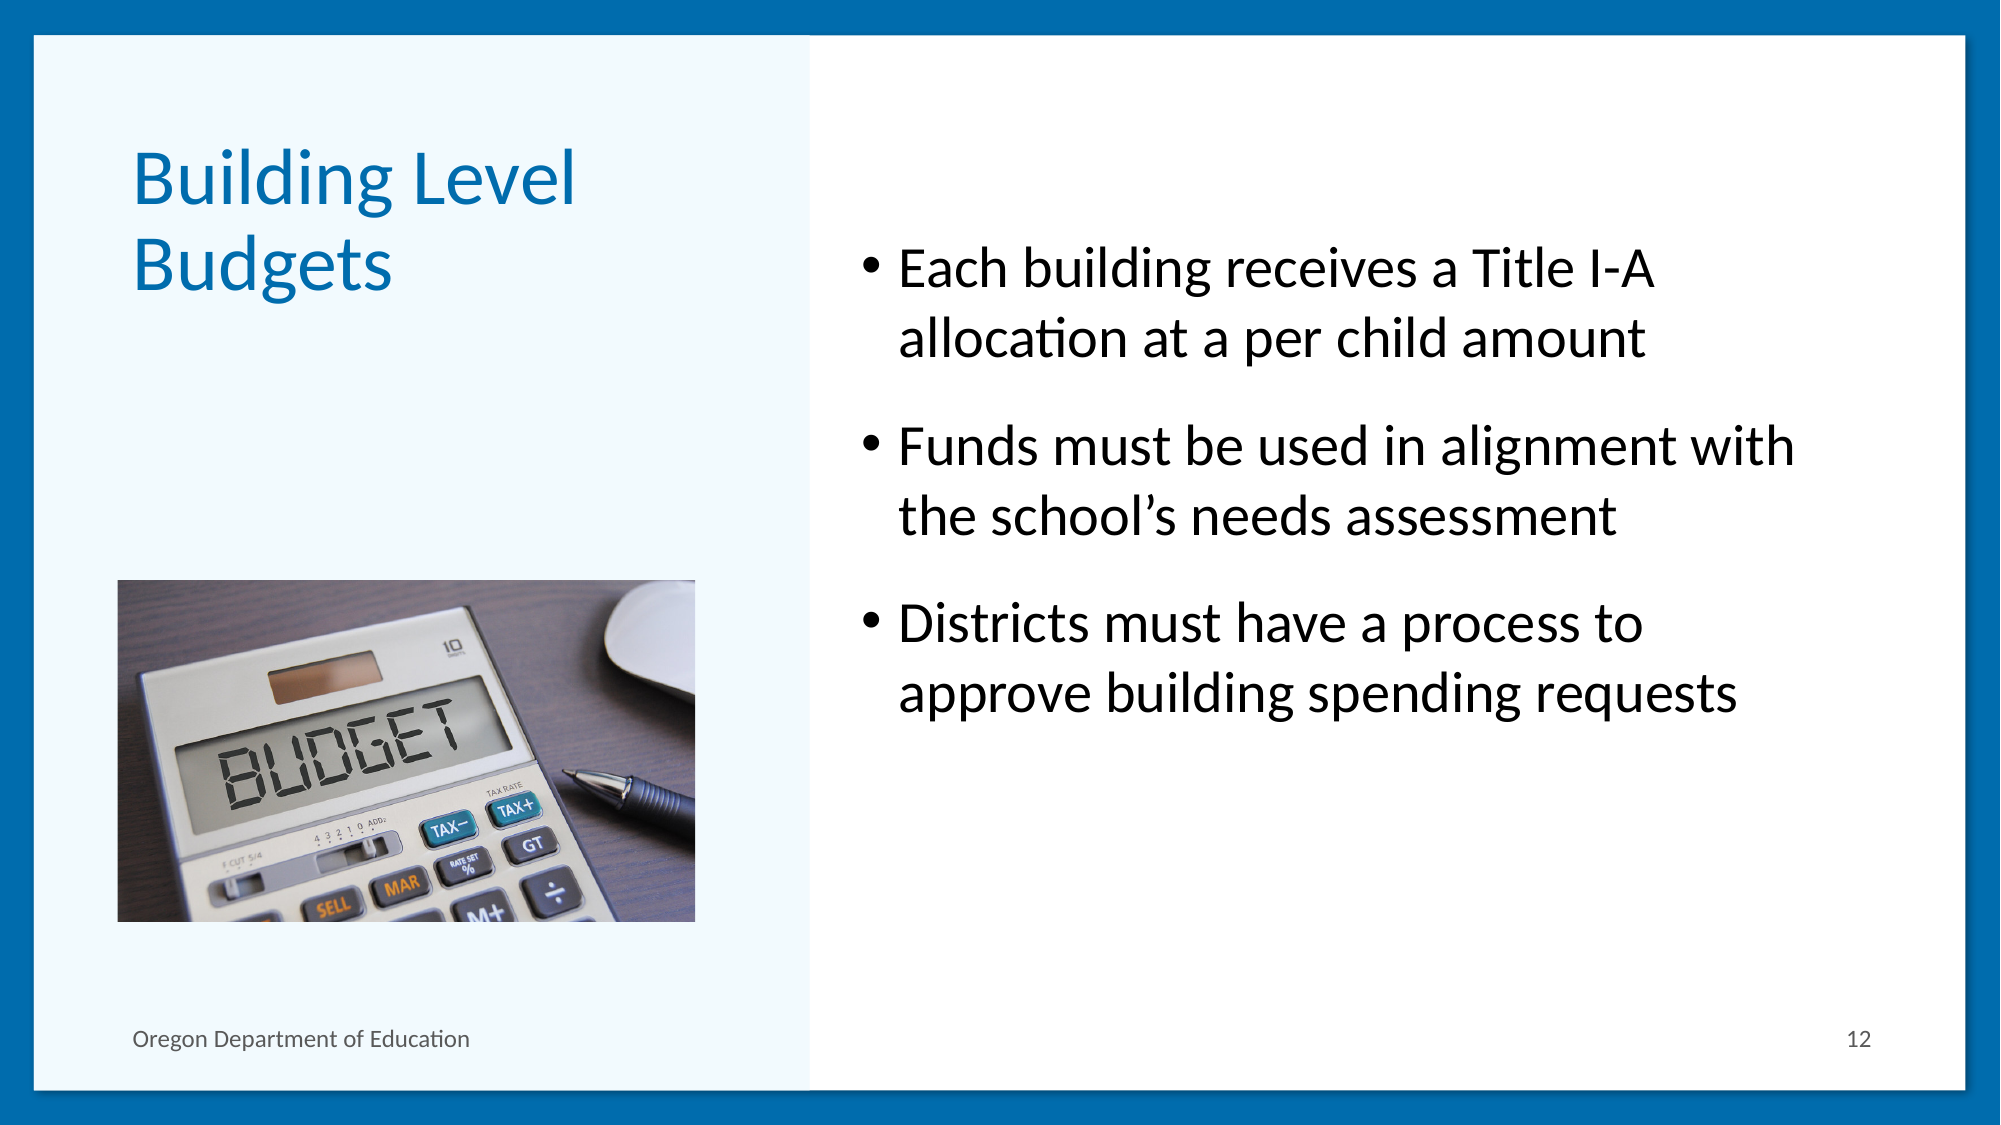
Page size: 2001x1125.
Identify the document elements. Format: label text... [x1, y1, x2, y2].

list Each building receives a Title I-A allocation at a per child amount Funds must be used in alignment with the school’s needs assessment Districts must have a process to approve building spending requests [846, 222, 1859, 862]
title Building Level Budgets [117, 127, 763, 317]
picture [117, 580, 696, 922]
slide_number 12 [1412, 1007, 1887, 1068]
footer Oregon Department of Education [117, 1007, 588, 1068]
